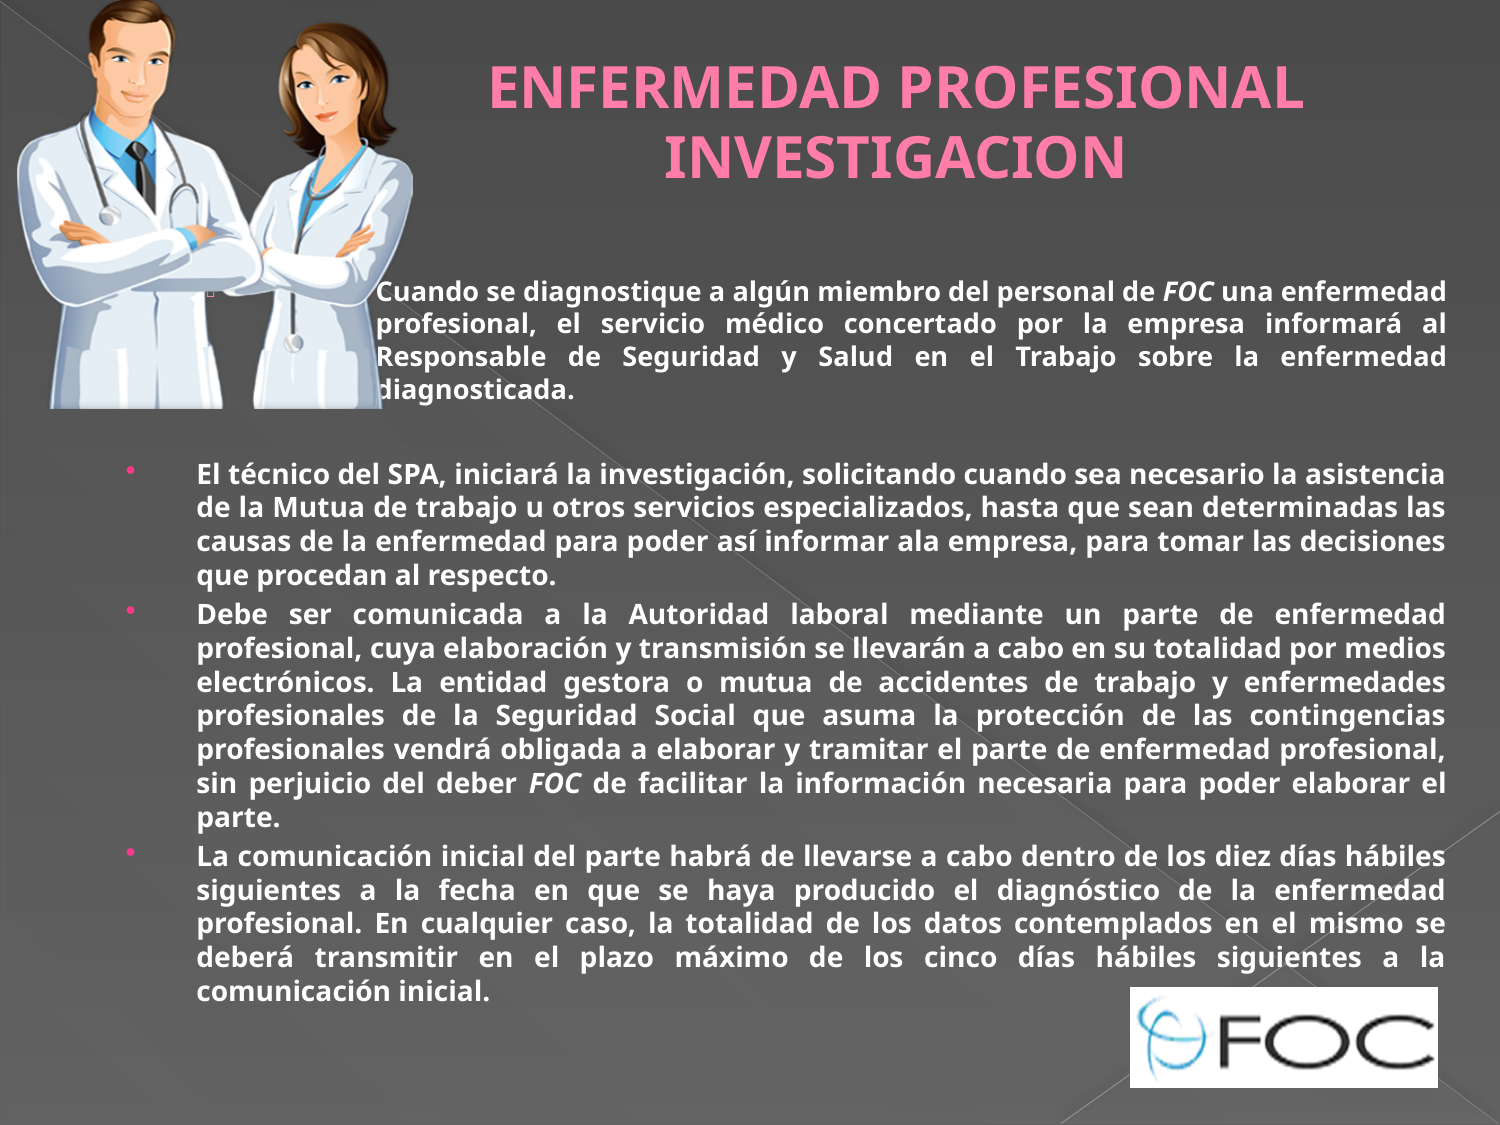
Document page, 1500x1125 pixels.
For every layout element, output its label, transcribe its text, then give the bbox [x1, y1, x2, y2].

list Cuando se diagnostique a algún miembro del personal de FOC una enfermedad profesional, el servicio médico concertado por la empresa informará al Responsable de Seguridad y Salud en el Trabajo sobre la enfermedad diagnosticada. El técnico del SPA, iniciará la investigación, solicitando cuando sea necesario la asistencia de la Mutua de trabajo u otros servicios especializados, hasta que sean determinadas las causas de la enfermedad para poder así informar ala empresa, para tomar las decisiones que procedan al respecto. Debe ser comunicada a la Autoridad laboral mediante un parte de enfermedad profesional, cuya elaboración y transmisión se llevarán a cabo en su totalidad por medios electrónicos. La entidad gestora o mutua de accidentes de trabajo y enfermedades profesionales de la Seguridad Social que asuma la protección de las contingencias profesionales vendrá obligada a elaborar y tramitar el parte de enfermedad profesional, sin perjuicio del deber FOC de facilitar la información necesaria para poder elaborar el parte. La comunicación inicial del parte habrá de llevarse a cabo dentro de los diez días hábiles siguientes a la fecha en que se haya producido el diagnóstico de la enfermedad profesional. En cualquier caso, la totalidad de los datos contemplados en el mismo se deberá transmitir en el plazo máximo de los cinco días hábiles siguientes a la comunicación inicial. [112, 266, 1463, 1017]
picture [1129, 987, 1438, 1089]
picture [17, 0, 413, 410]
text_box ENFERMEDAD PROFESIONAL INVESTIGACION [416, 42, 1435, 198]
